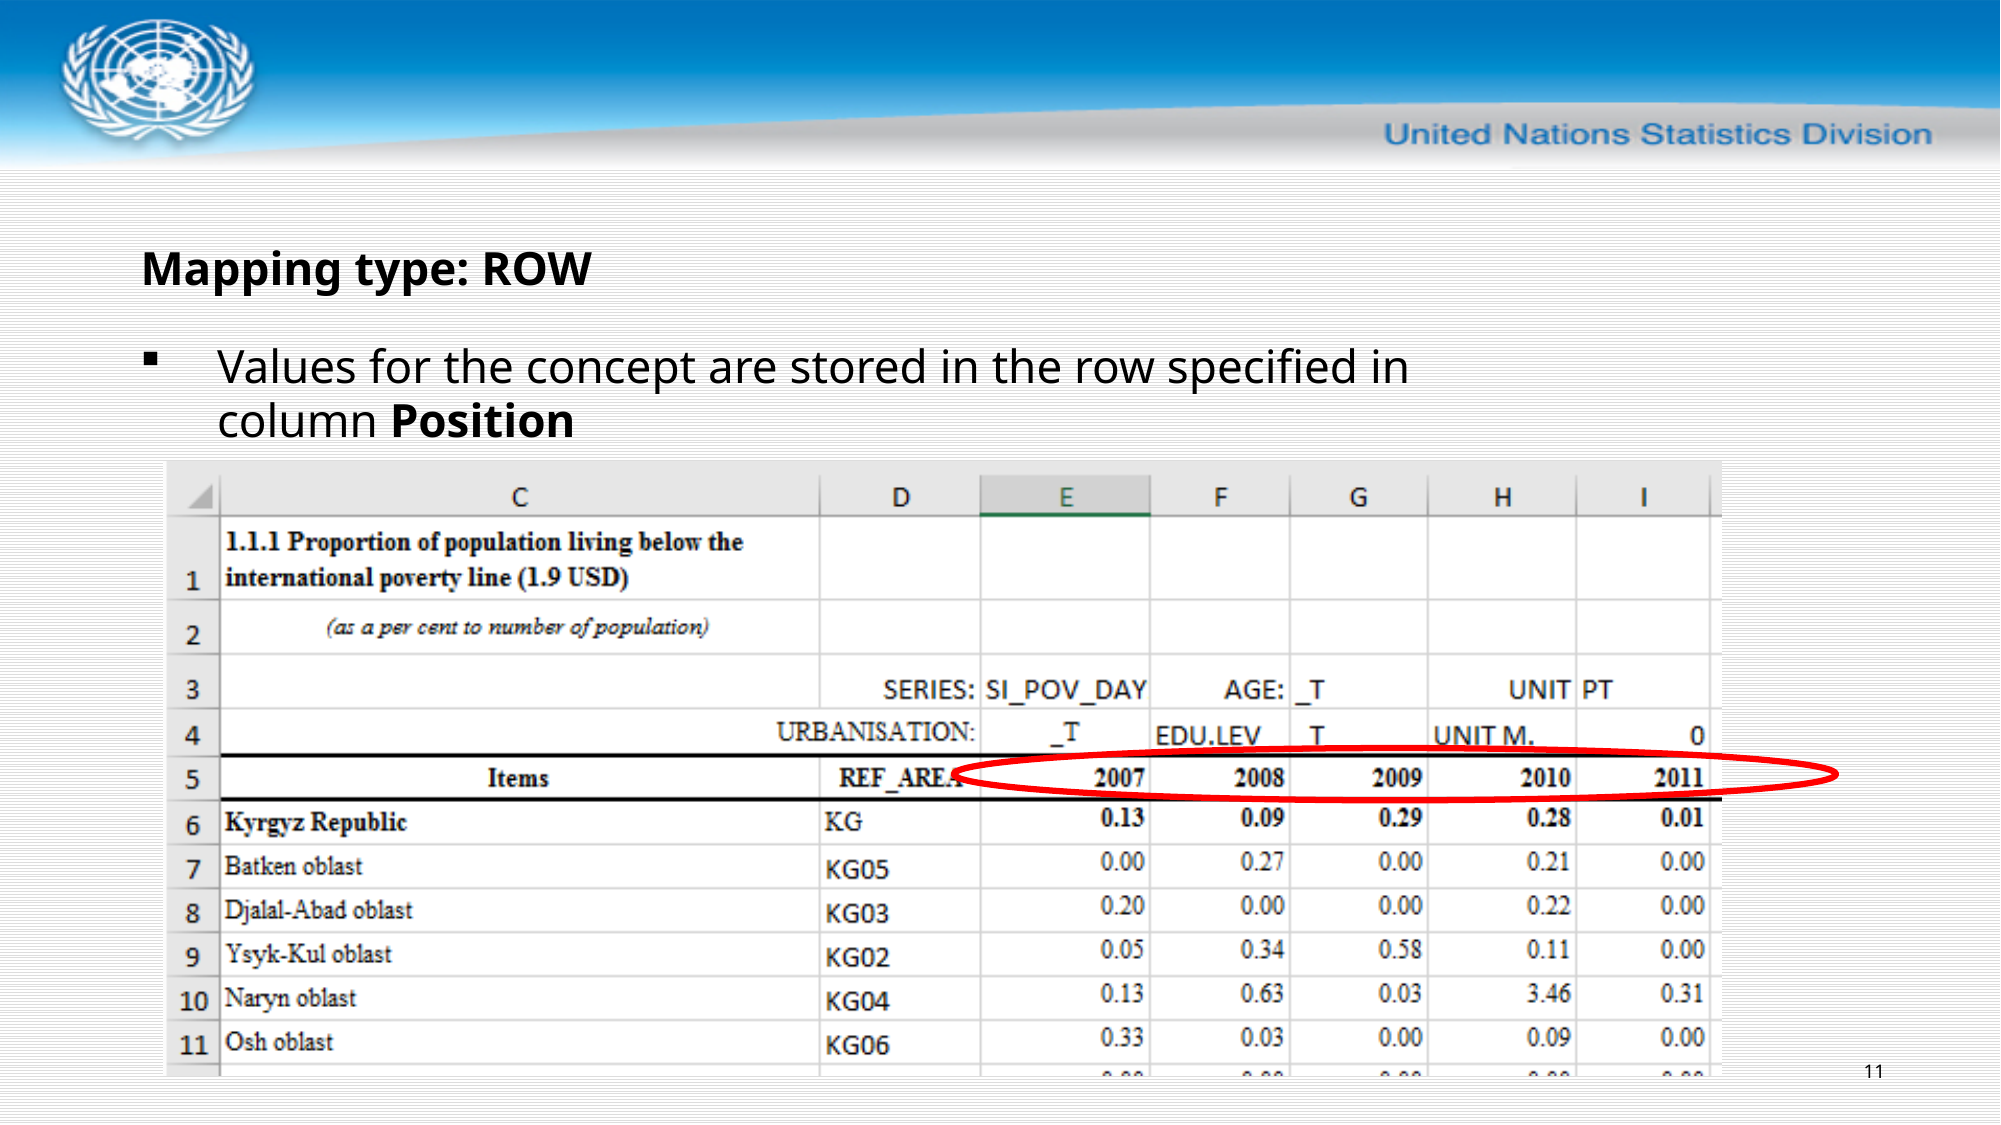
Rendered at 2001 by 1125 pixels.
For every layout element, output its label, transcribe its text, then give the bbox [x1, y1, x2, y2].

title Mapping type: ROW [125, 196, 1876, 303]
slide_number 11 [1433, 1042, 1900, 1103]
picture [0, 0, 2000, 169]
list Values for the concept are stored in the row specified in column Position [124, 329, 1876, 1055]
text_box [1730, 757, 1837, 792]
picture [163, 460, 1723, 1076]
